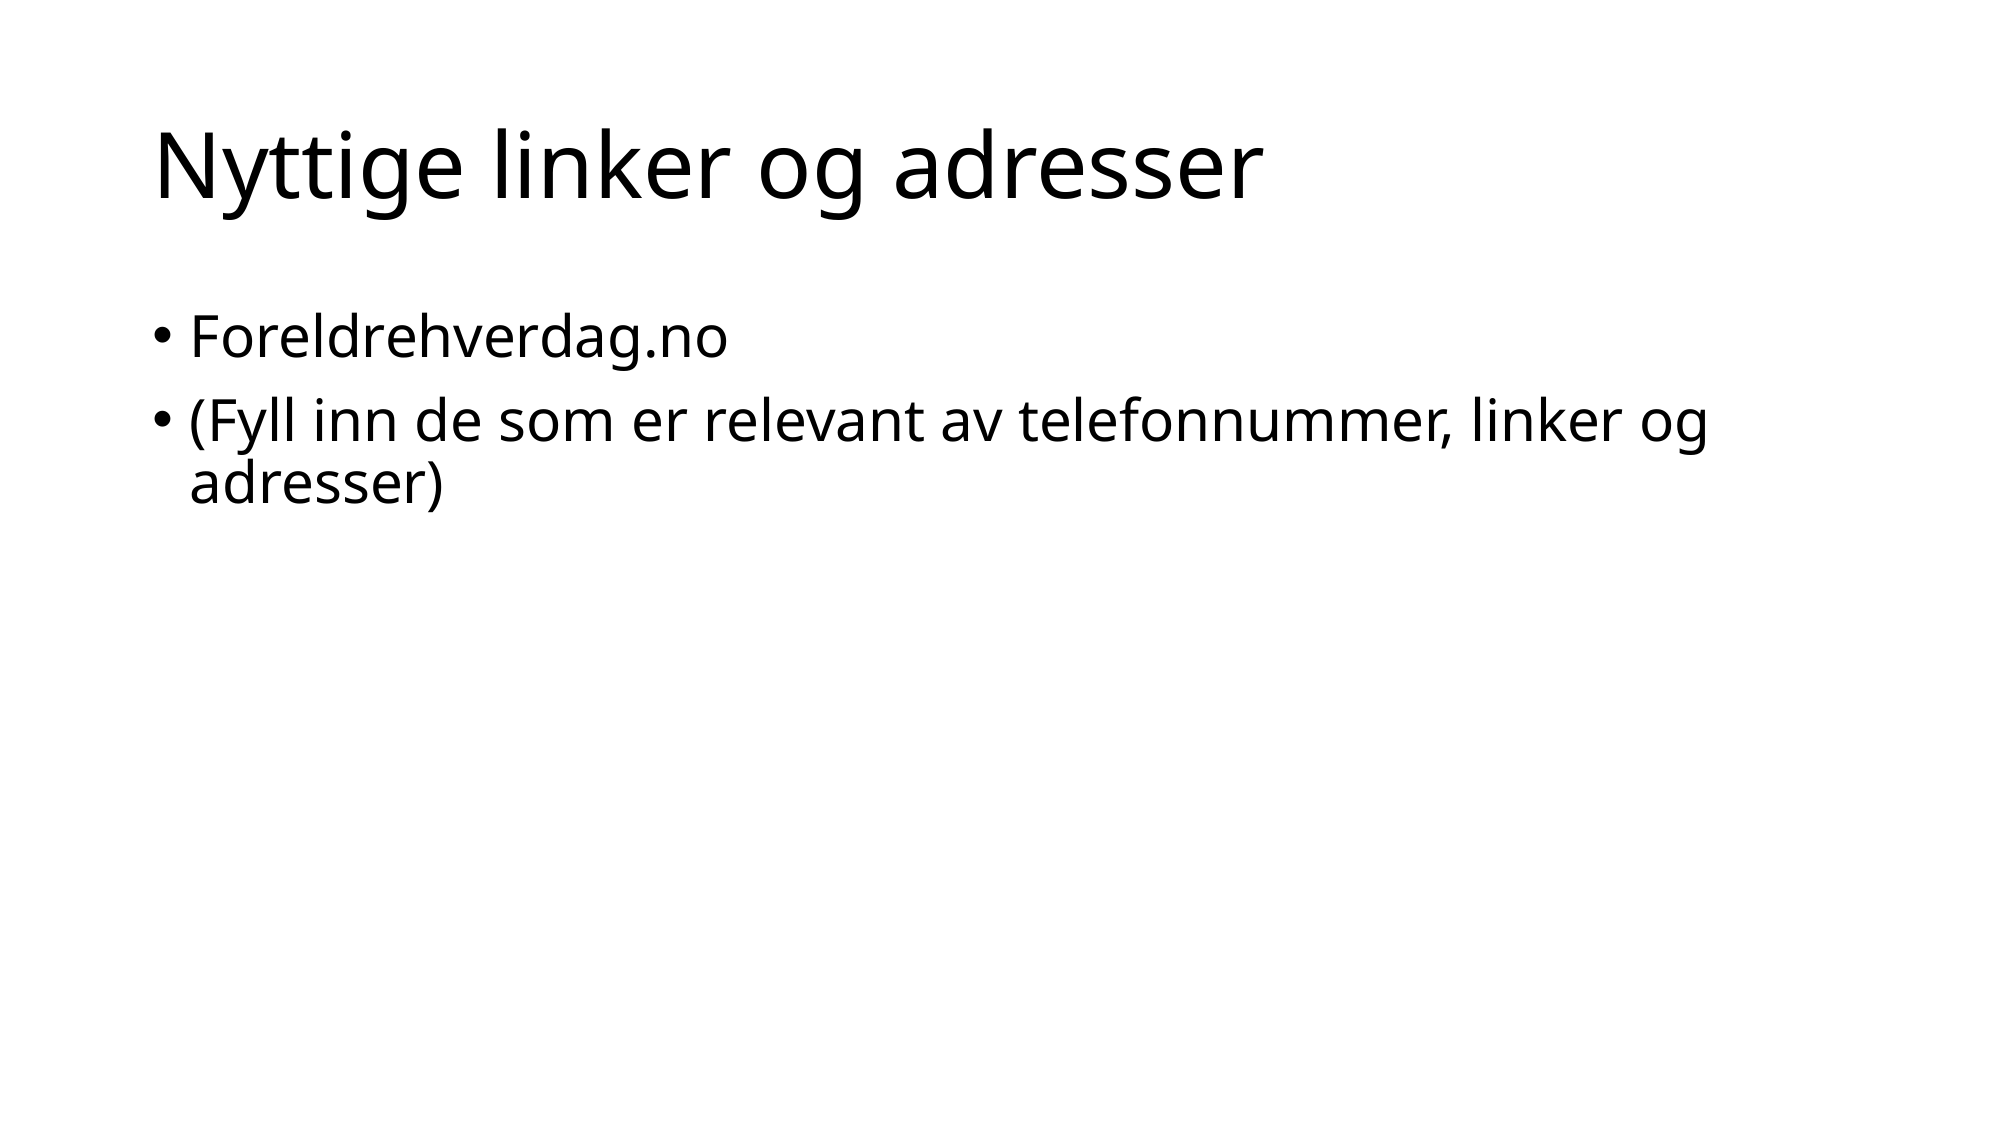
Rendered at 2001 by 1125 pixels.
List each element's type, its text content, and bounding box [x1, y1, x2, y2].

title Nyttige linker og adresser [137, 59, 1863, 278]
list Foreldrehverdag.no (Fyll inn de som er relevant av telefonnummer, linker og adresser) [137, 299, 1863, 1014]
